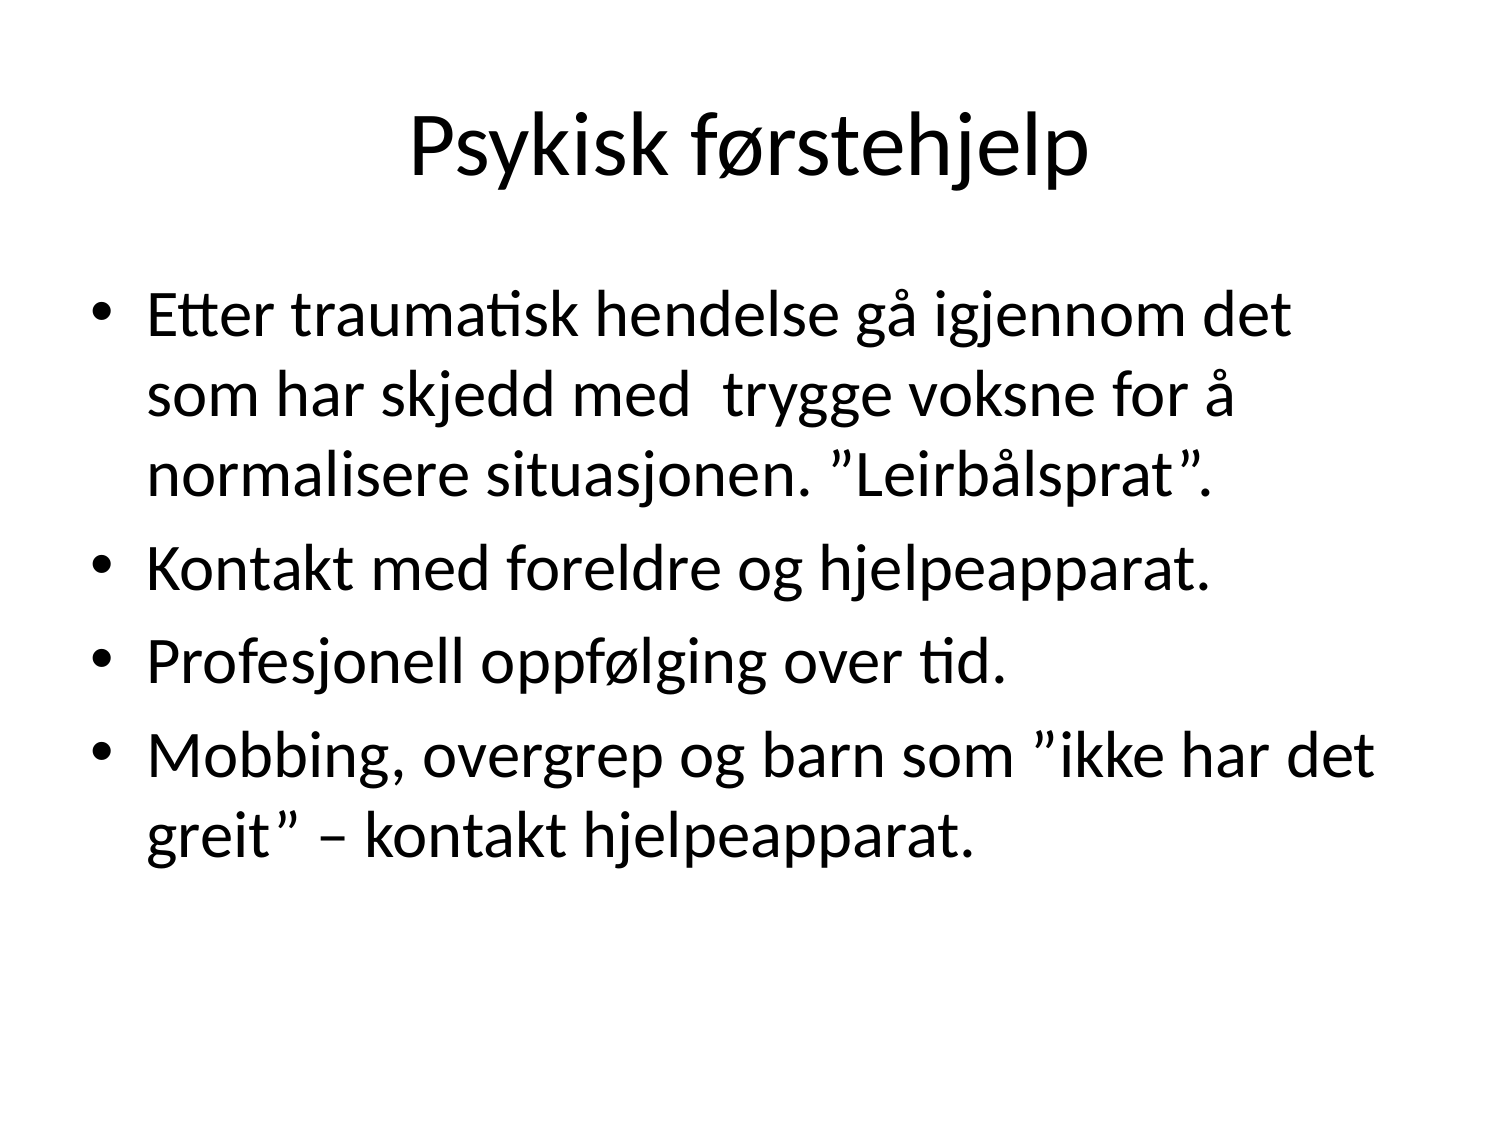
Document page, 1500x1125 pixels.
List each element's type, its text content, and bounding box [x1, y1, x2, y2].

list Etter traumatisk hendelse gå igjennom det som har skjedd med trygge voksne for å normalisere situasjonen. ”Leirbålsprat”. Kontakt med foreldre og hjelpeapparat. Profesjonell oppfølging over tid. Mobbing, overgrep og barn som ”ikke har det greit” – kontakt hjelpeapparat. [75, 262, 1425, 1005]
title Psykisk førstehjelp [75, 45, 1425, 233]
